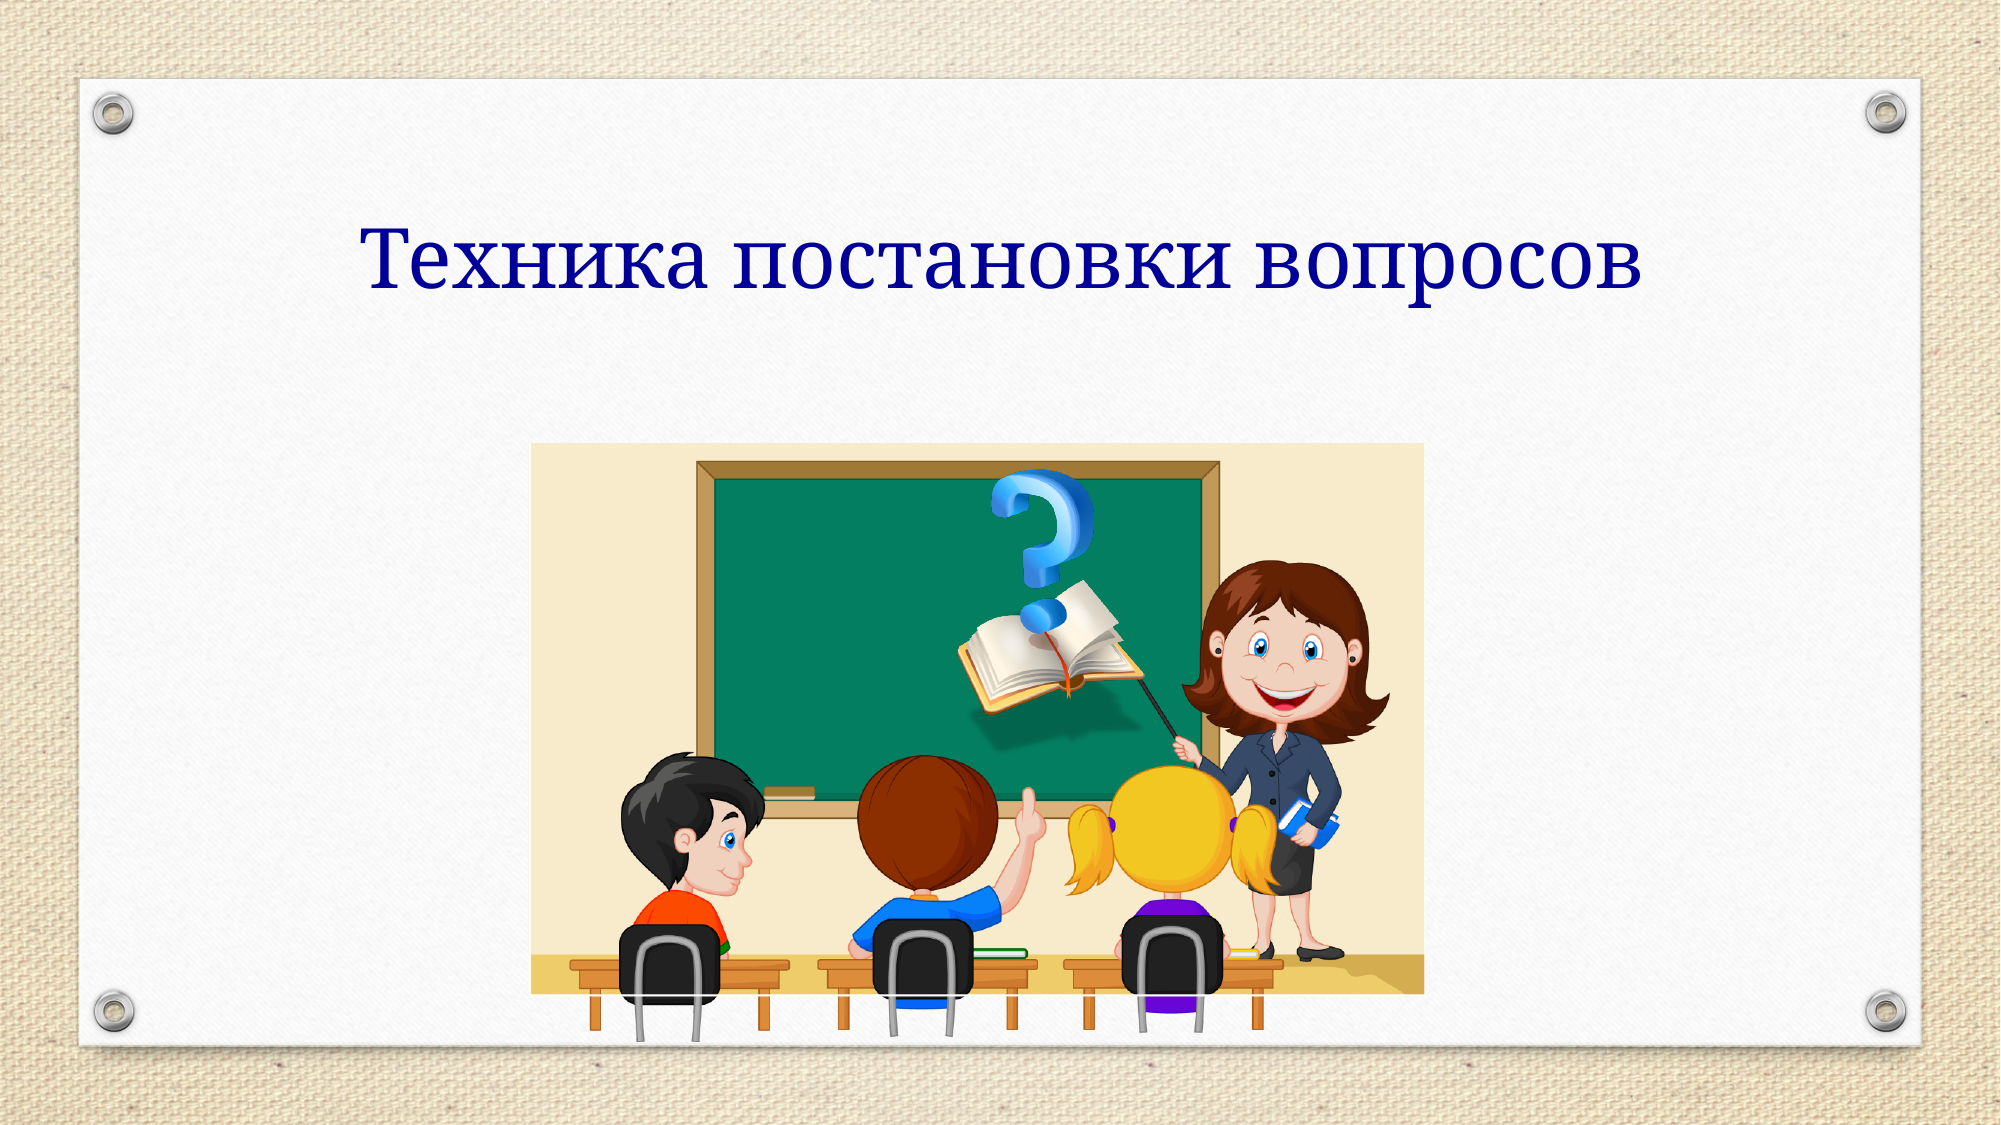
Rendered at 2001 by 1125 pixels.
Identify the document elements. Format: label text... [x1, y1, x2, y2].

picture [0, 0, 2001, 1125]
title Техника постановки вопросов [84, 71, 1921, 438]
